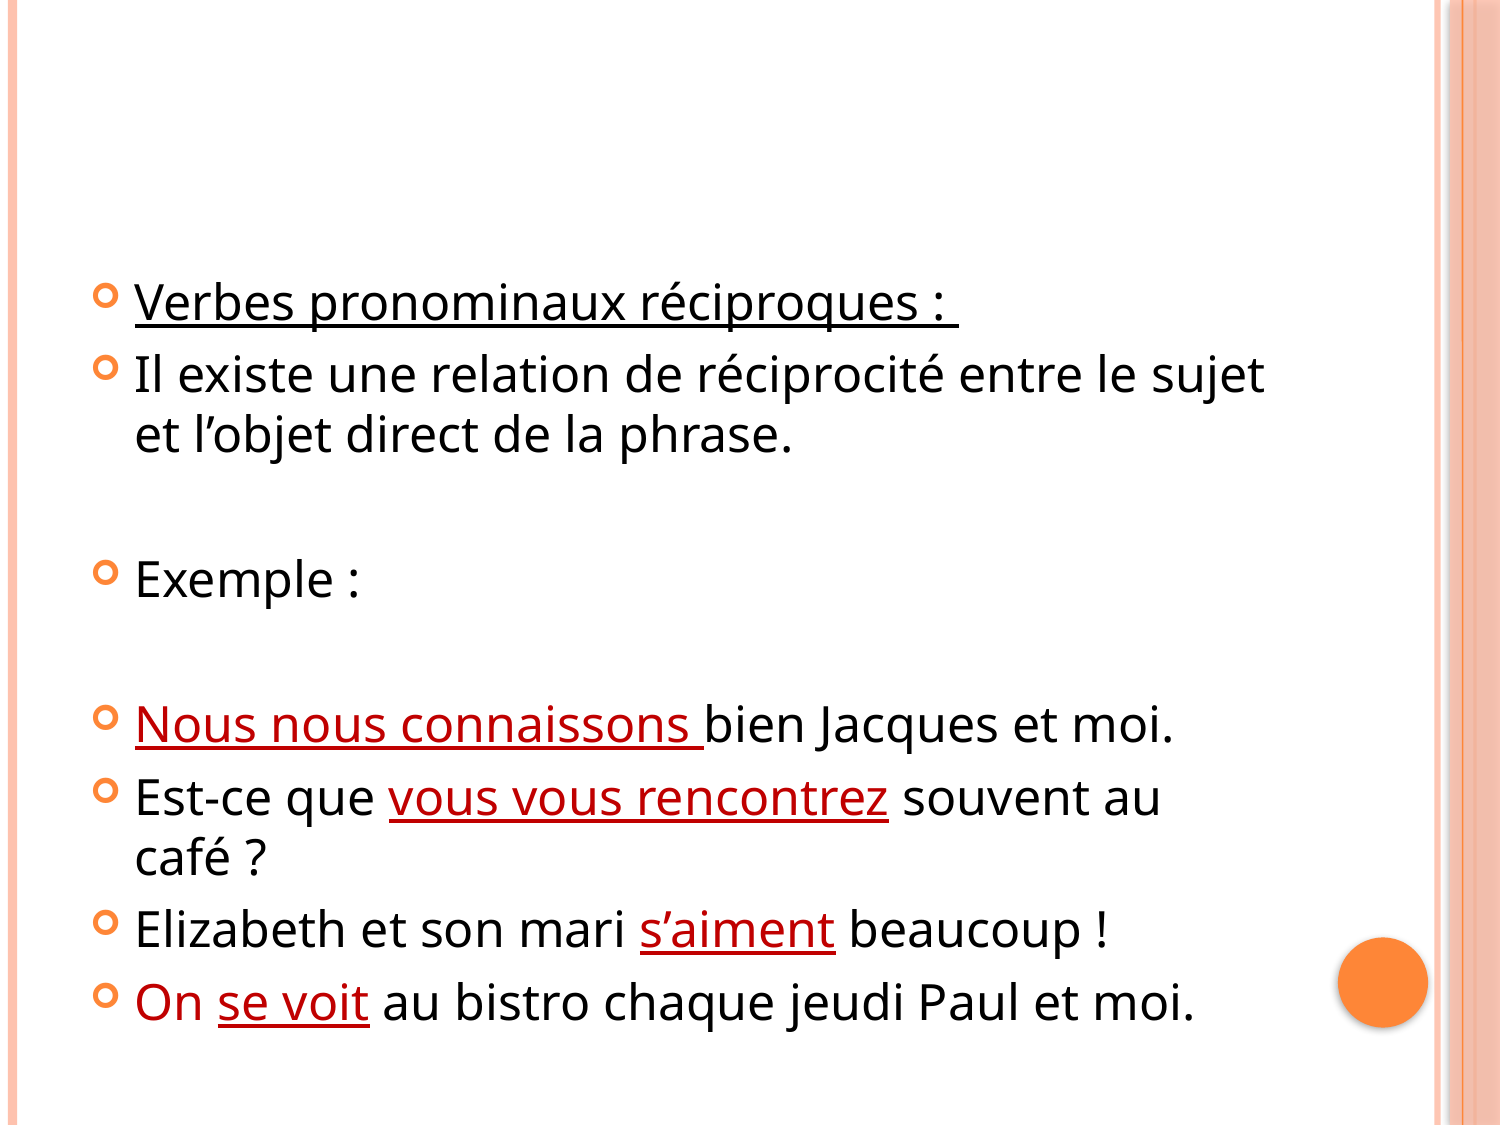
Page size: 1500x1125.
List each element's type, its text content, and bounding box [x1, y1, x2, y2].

list Verbes pronominaux réciproques : Il existe une relation de réciprocité entre le sujet et l’objet direct de la phrase. Exemple : Nous nous connaissons bien Jacques et moi. Est-ce que vous vous rencontrez souvent au café ? Elizabeth et son mari s’aiment beaucoup ! On se voit au bistro chaque jeudi Paul et moi. [75, 262, 1300, 1062]
